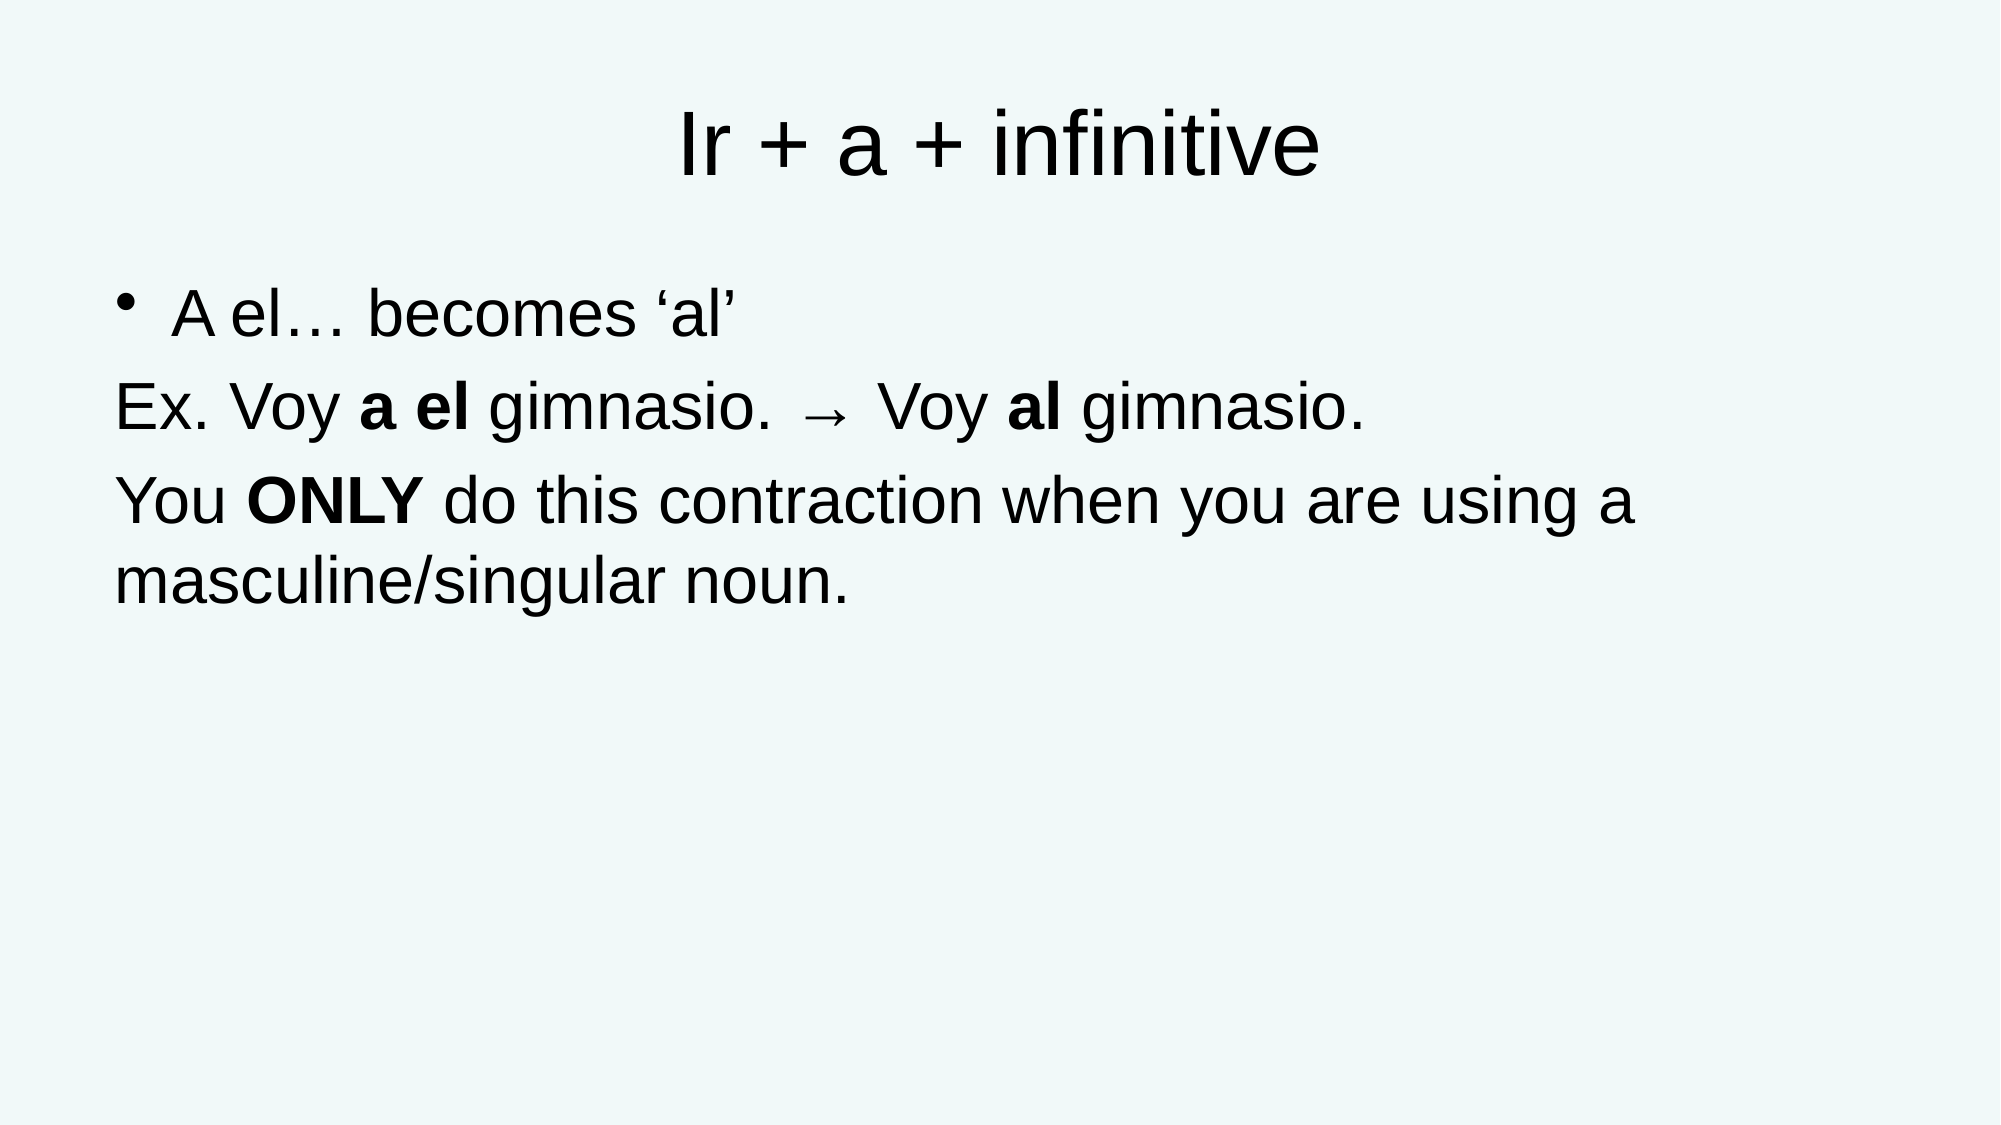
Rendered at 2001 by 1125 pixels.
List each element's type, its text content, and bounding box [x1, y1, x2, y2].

list A el… becomes ‘al’ Ex. Voy a el gimnasio. → Voy al gimnasio. You ONLY do this contraction when you are using a masculine/singular noun. [99, 262, 1900, 1005]
title Ir + a + infinitive [99, 45, 1900, 233]
